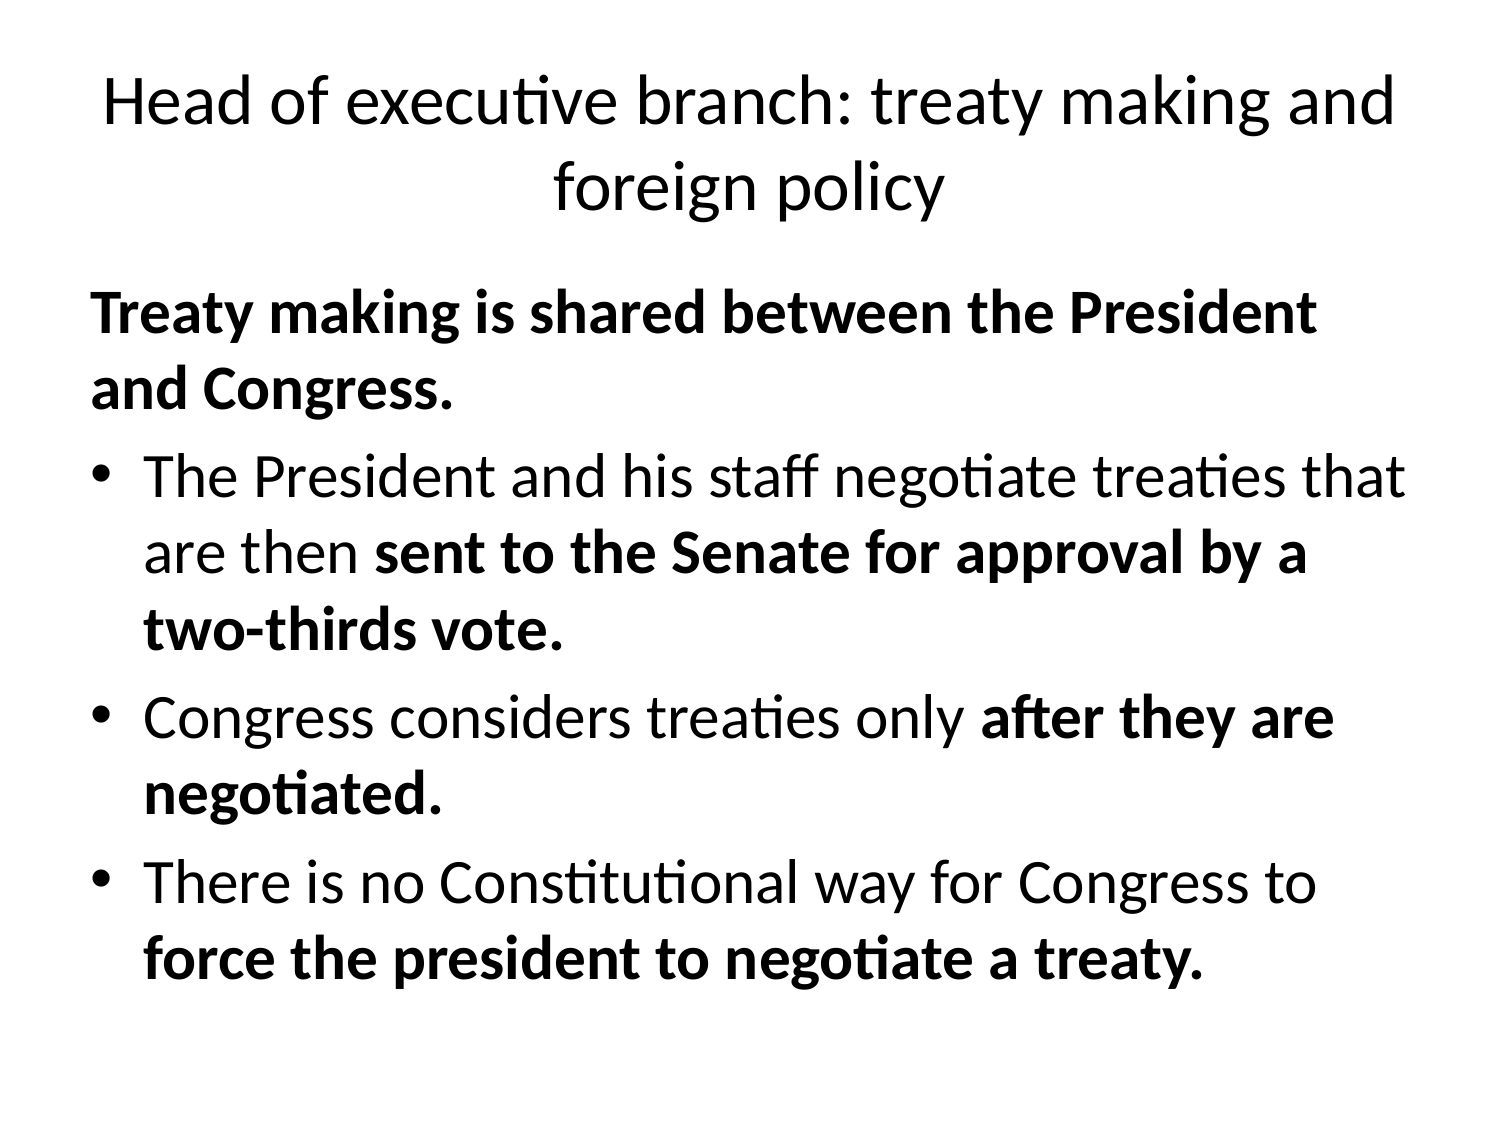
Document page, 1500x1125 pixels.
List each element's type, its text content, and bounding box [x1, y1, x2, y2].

title Head of executive branch: treaty making and foreign policy [75, 45, 1425, 233]
list Treaty making is shared between the President and Congress. The President and his staff negotiate treaties that are then sent to the Senate for approval by a two-thirds vote. Congress considers treaties only after they are negotiated. There is no Constitutional way for Congress to force the president to negotiate a treaty. [75, 262, 1425, 1005]
